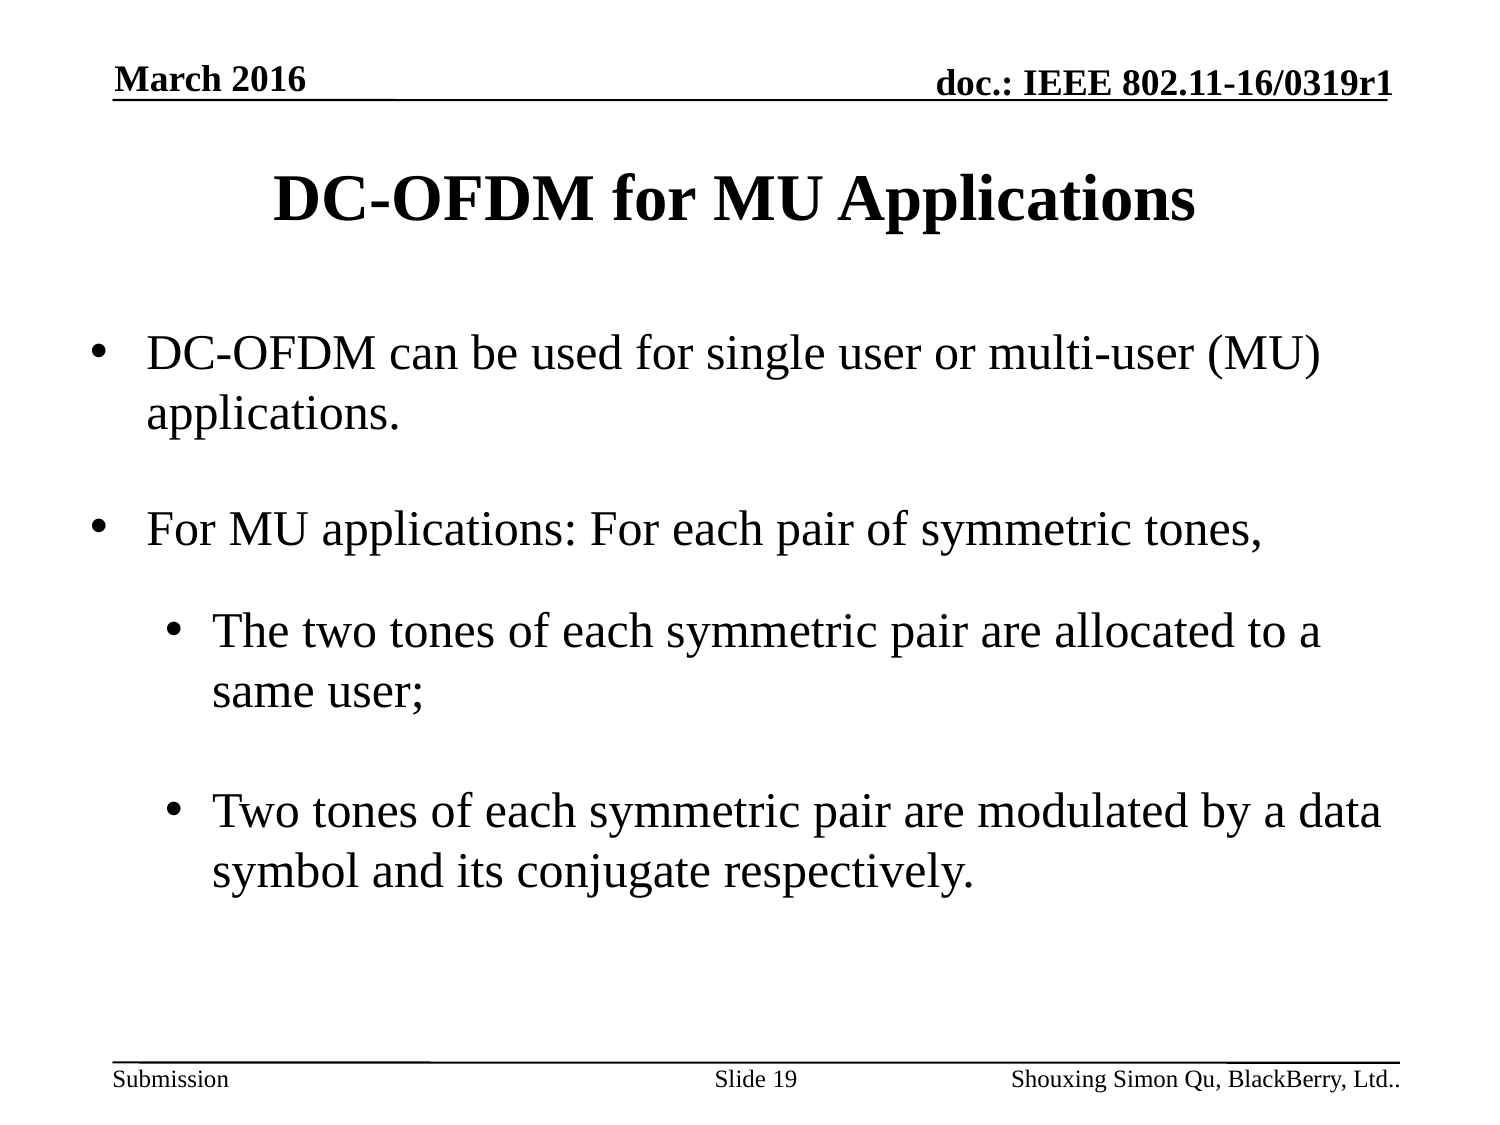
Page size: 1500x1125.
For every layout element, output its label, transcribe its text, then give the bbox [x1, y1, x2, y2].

slide_number Slide 19 [712, 1061, 800, 1123]
title DC-OFDM for MU Applications [112, 137, 1376, 251]
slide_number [114, 54, 423, 100]
footer Shouxing Simon Qu, BlackBerry, Ltd.. [902, 1061, 1402, 1093]
list DC-OFDM can be used for single user or multi-user (MU) applications. For MU applications: For each pair of symmetric tones, The two tones of each symmetric pair are allocated to a same user; Two tones of each symmetric pair are modulated by a data symbol and its conjugate respectively. [74, 312, 1438, 1013]
